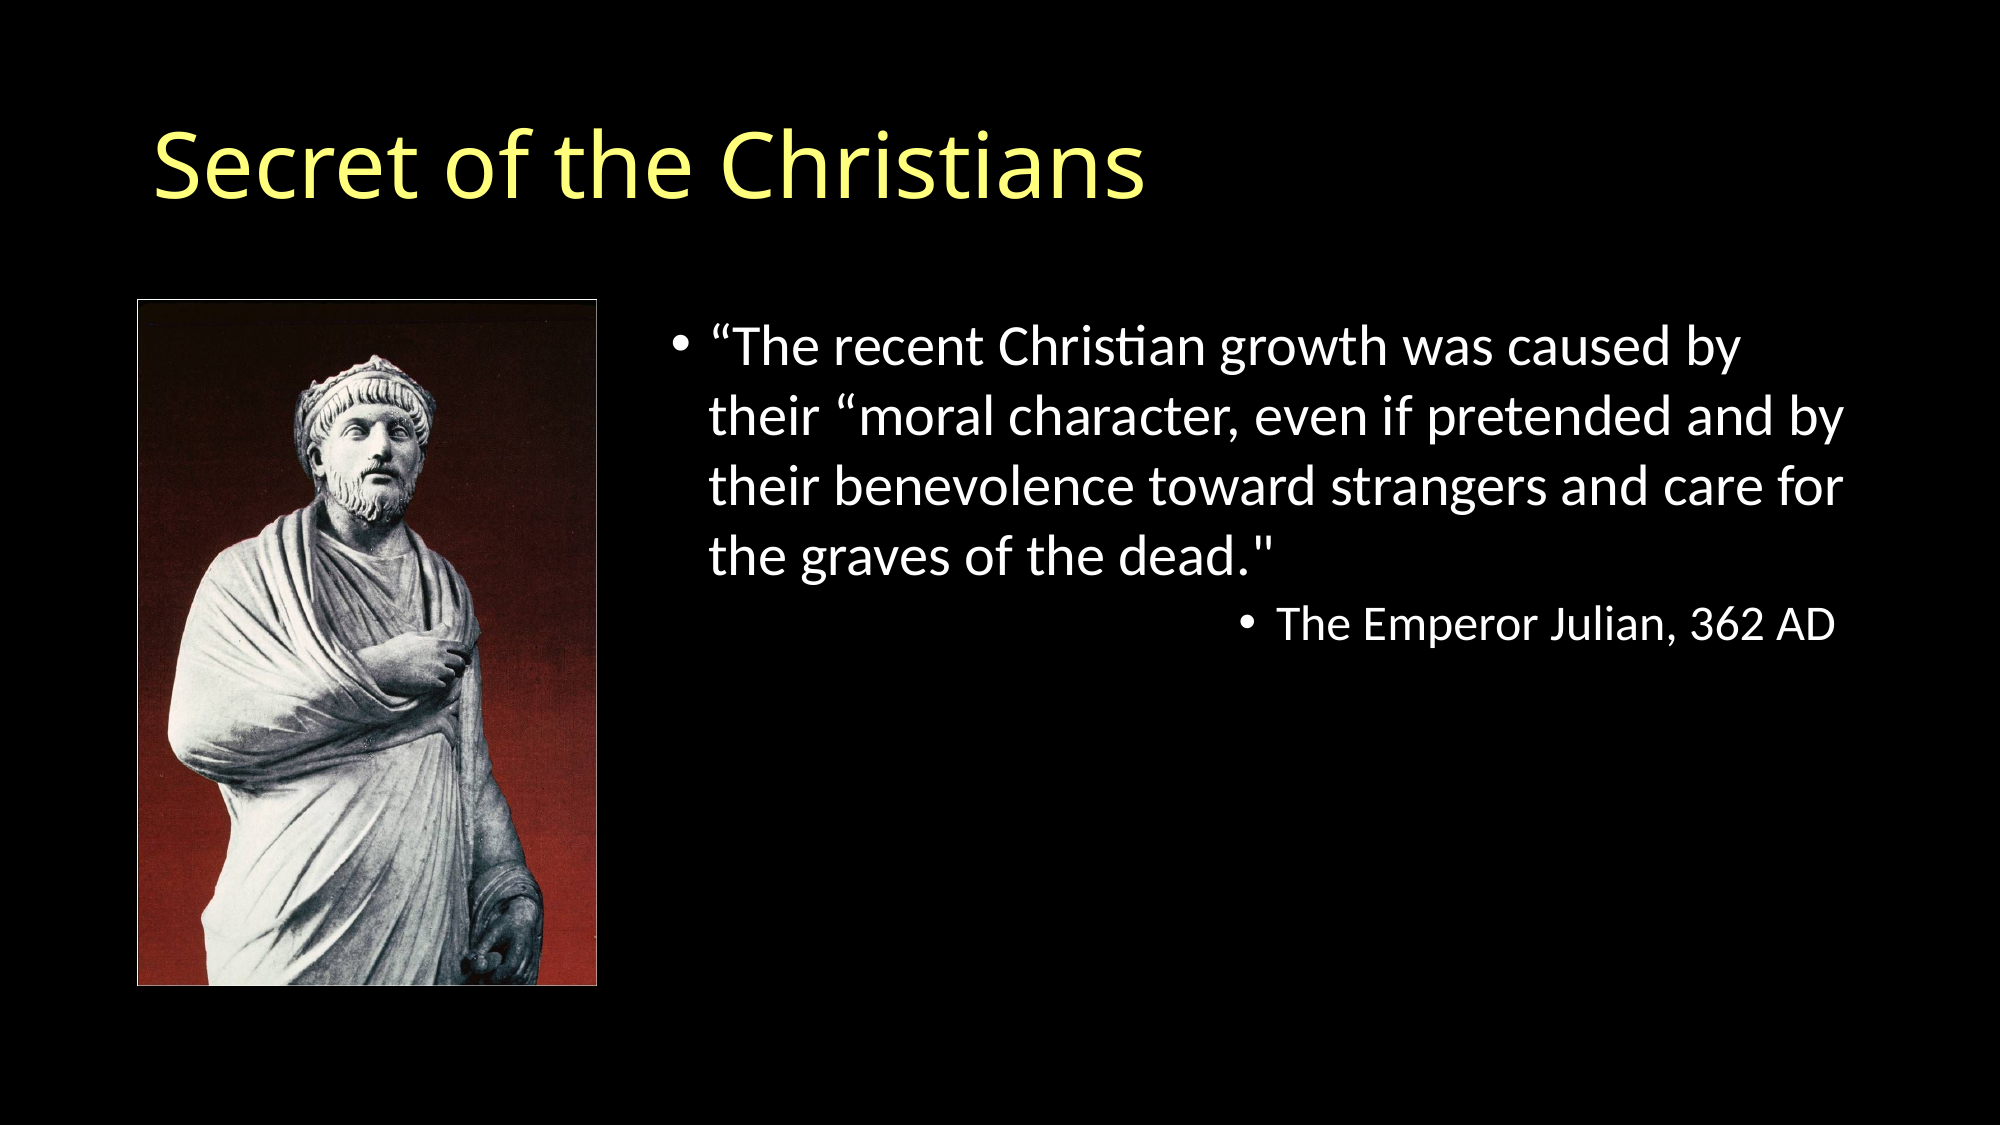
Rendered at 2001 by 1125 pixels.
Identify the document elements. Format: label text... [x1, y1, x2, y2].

title Secret of the Christians [137, 59, 1863, 278]
list “The recent Christian growth was caused by their “moral character, even if pretended and by their benevolence toward strangers and care for the graves of the dead." The Emperor Julian, 362 AD [655, 299, 1863, 1014]
picture [137, 299, 597, 986]
